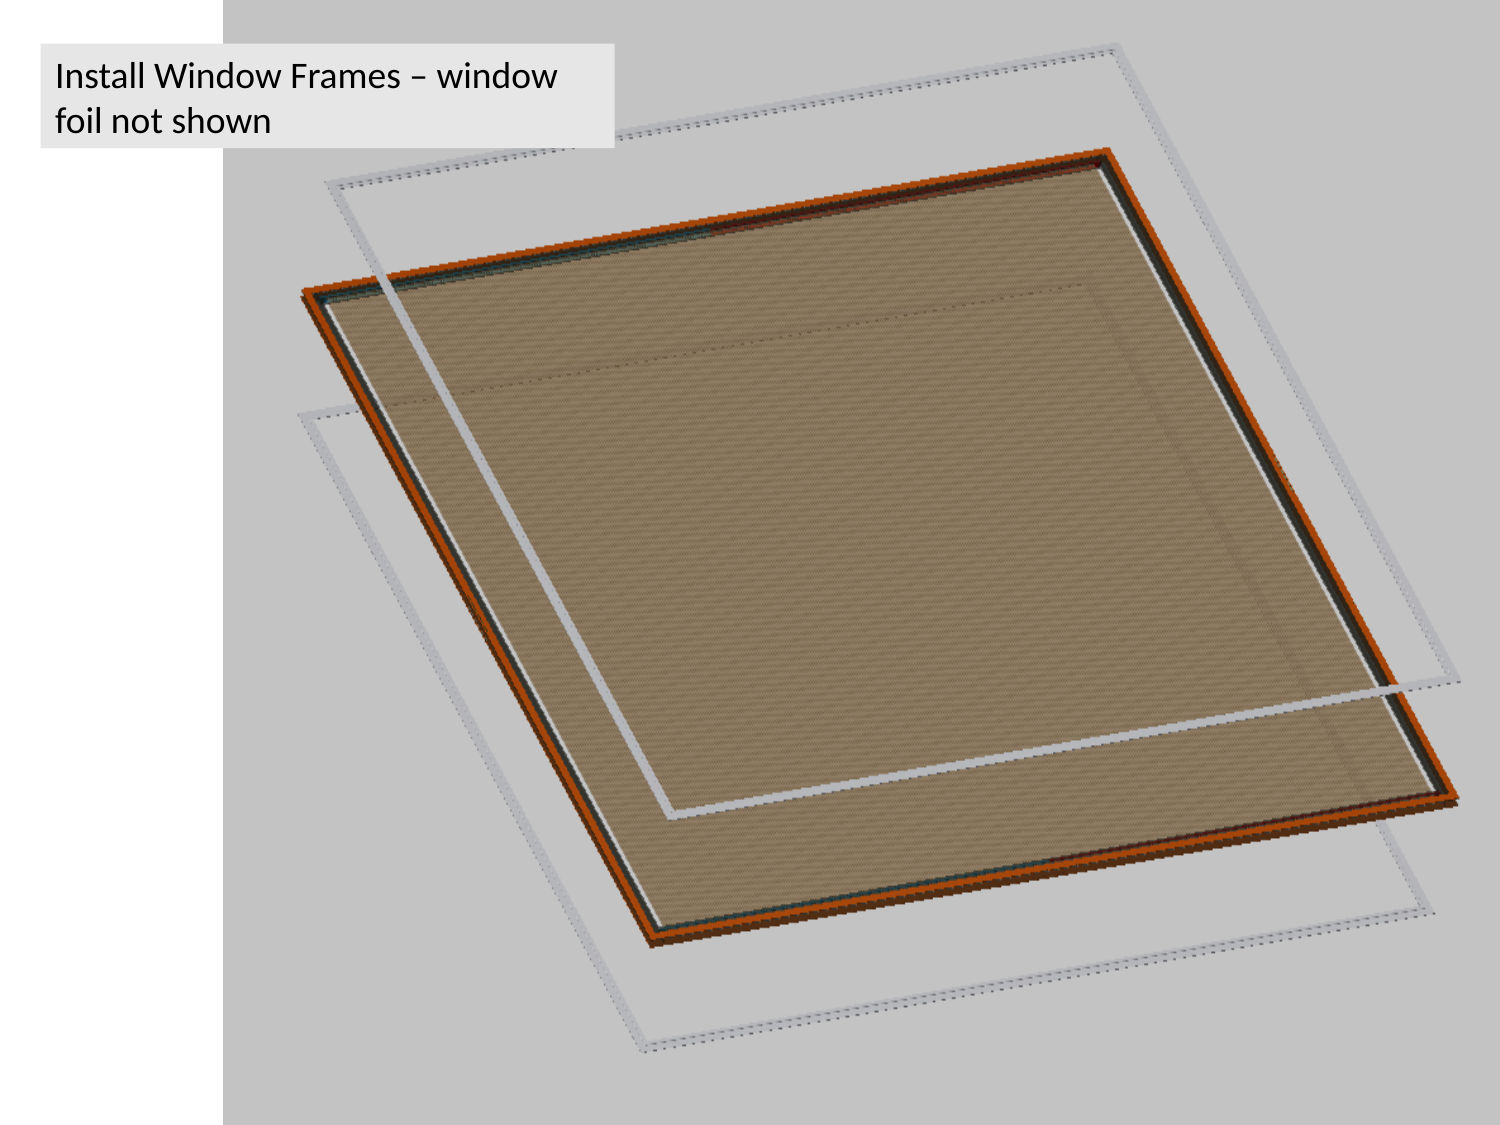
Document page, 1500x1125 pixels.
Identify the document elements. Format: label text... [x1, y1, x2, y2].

text_box Install Window Frames – window foil not shown [40, 43, 223, 149]
picture [223, 0, 1500, 1125]
